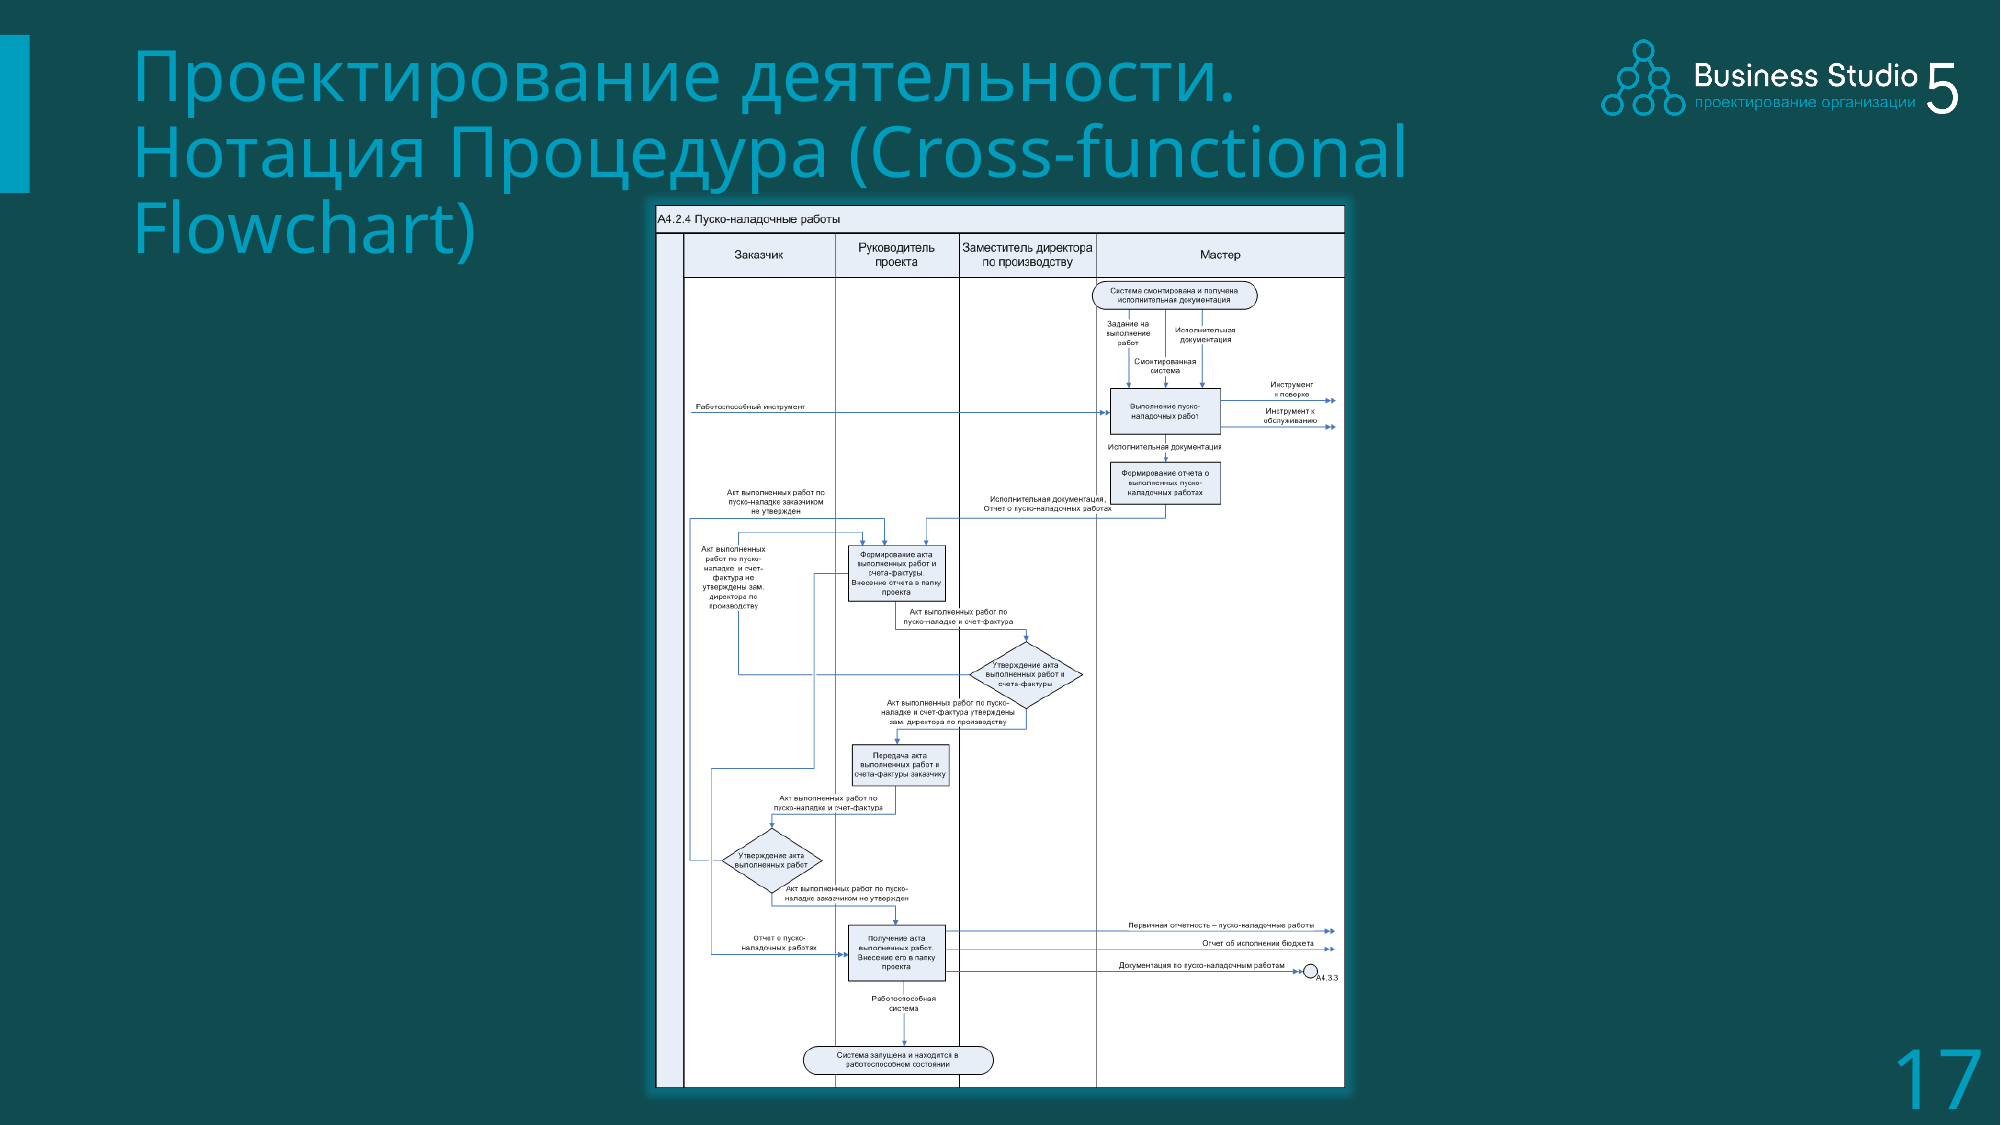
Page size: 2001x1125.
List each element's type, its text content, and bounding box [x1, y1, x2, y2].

picture [1601, 39, 1958, 116]
slide_number 17 [1550, 1053, 2000, 1113]
picture [655, 205, 1345, 1088]
text_box [0, 34, 31, 194]
title Проектирование деятельности. Нотация Процедура (Cross-functional Flowchart) [116, 32, 1492, 202]
